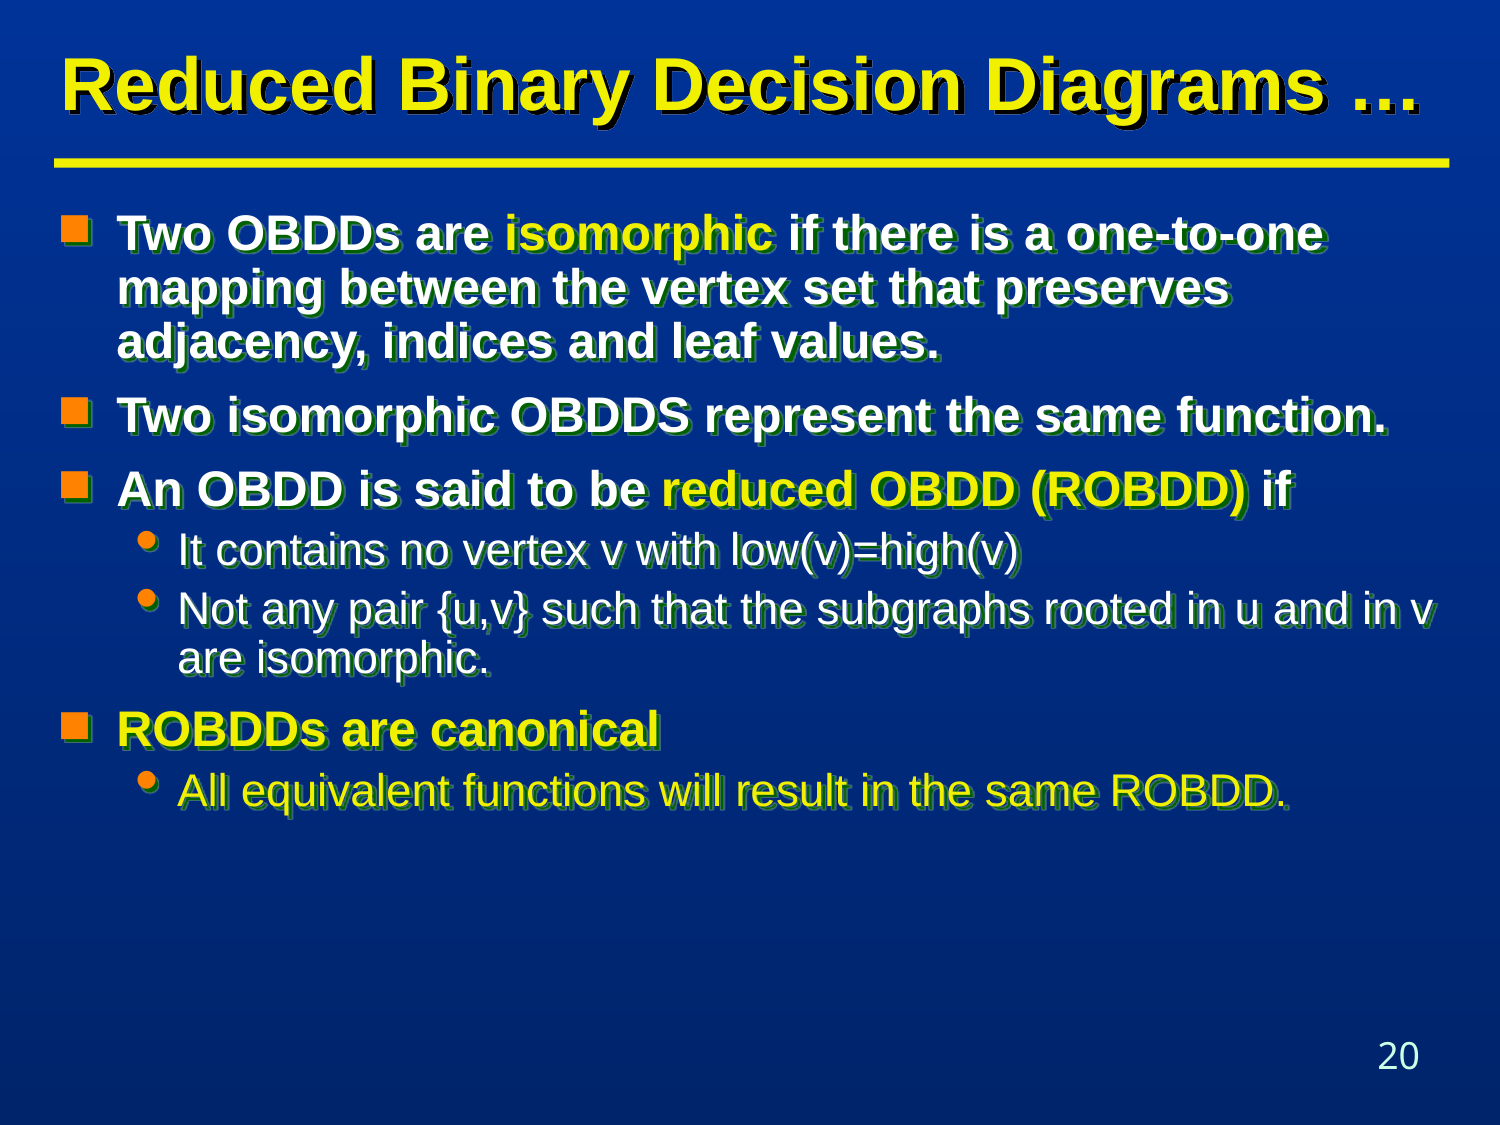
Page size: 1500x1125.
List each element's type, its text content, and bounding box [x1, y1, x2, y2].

title Reduced Binary Decision Diagrams … [46, 33, 1455, 139]
list Two OBDDs are isomorphic if there is a one-to-one mapping between the vertex set that preserves adjacency, indices and leaf values. Two isomorphic OBDDS represent the same function. An OBDD is said to be reduced OBDD (ROBDD) if It contains no vertex v with low(v)=high(v) Not any pair {u,v} such that the subgraphs rooted in u and in v are isomorphic. ROBDDs are canonical All equivalent functions will result in the same ROBDD. [49, 199, 1449, 1079]
